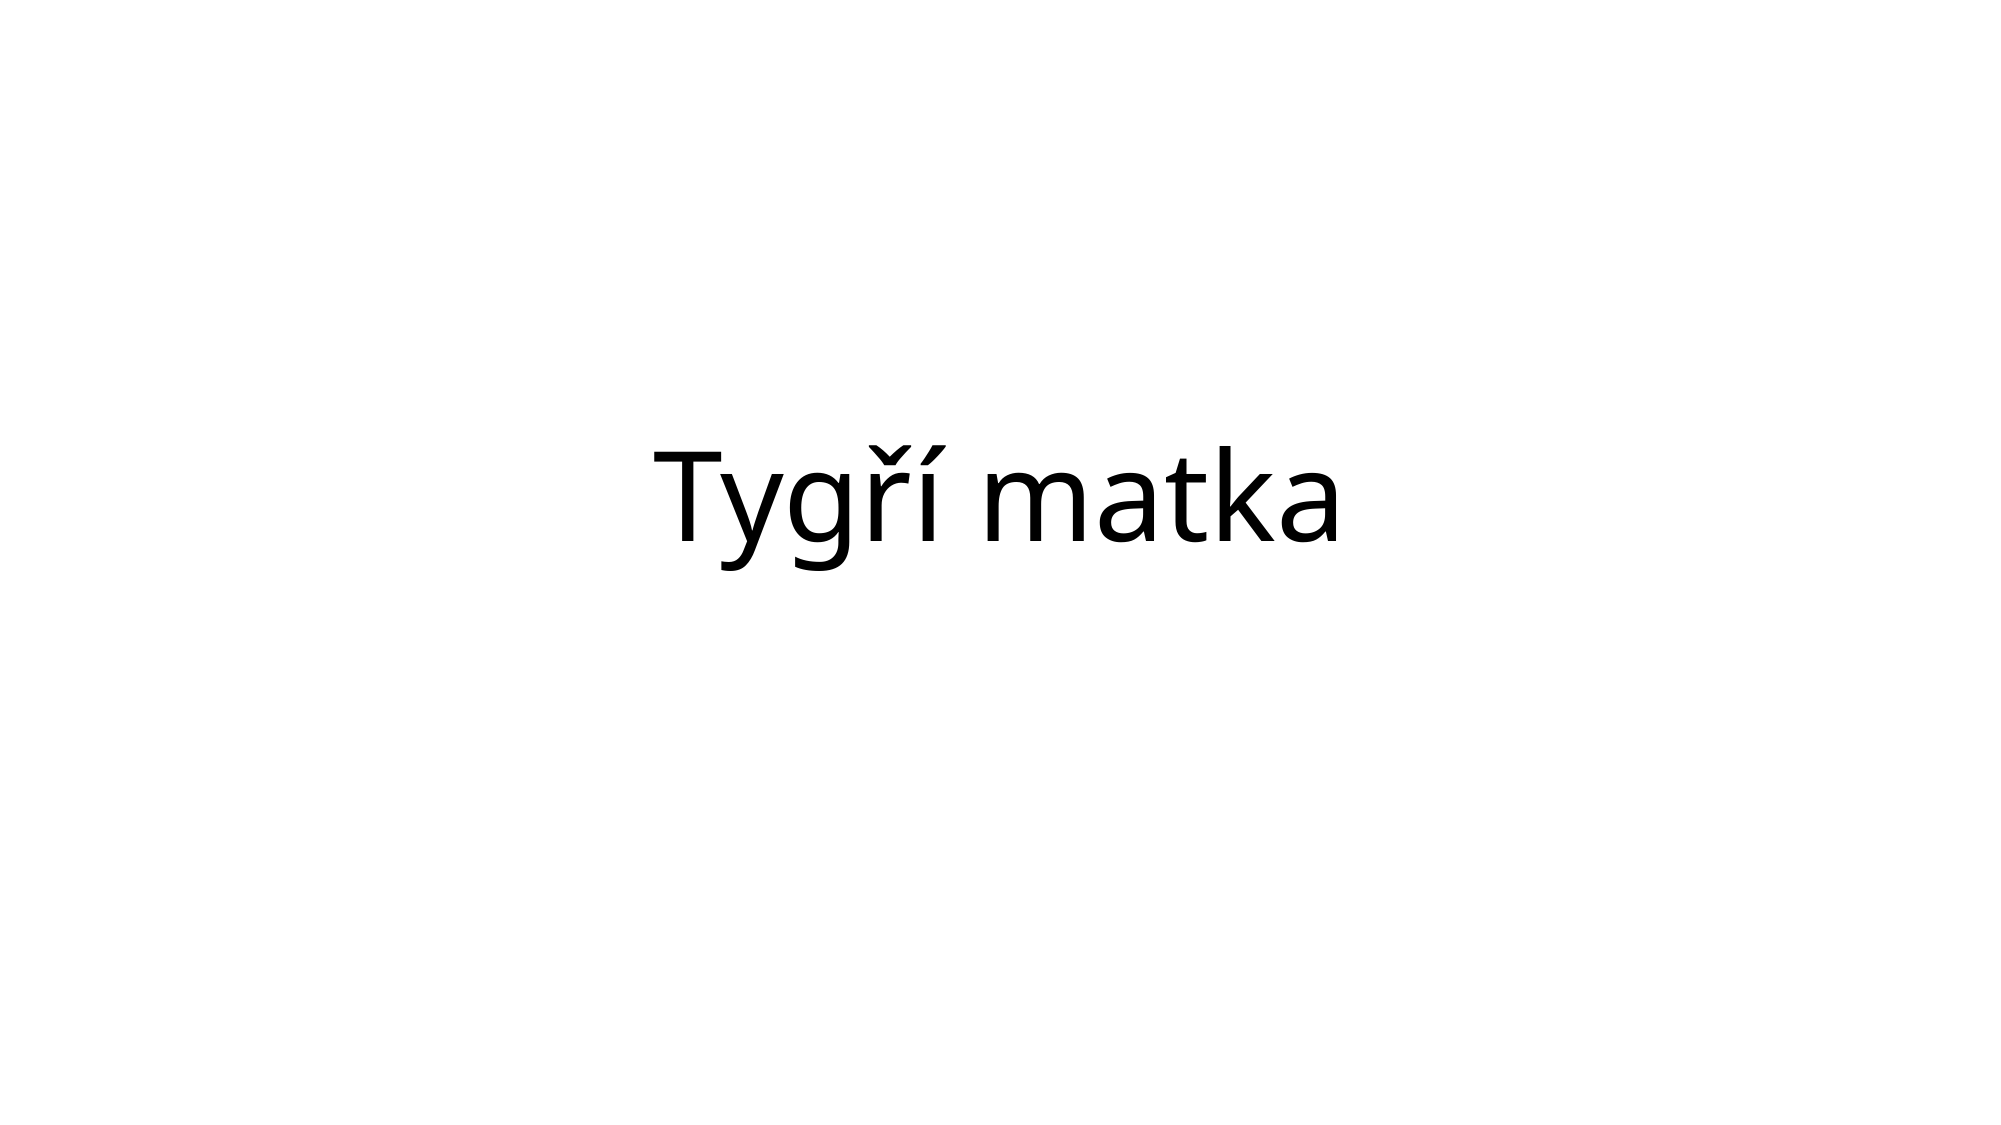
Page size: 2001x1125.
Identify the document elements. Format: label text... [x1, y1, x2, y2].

title Tygří matka [249, 184, 1750, 576]
